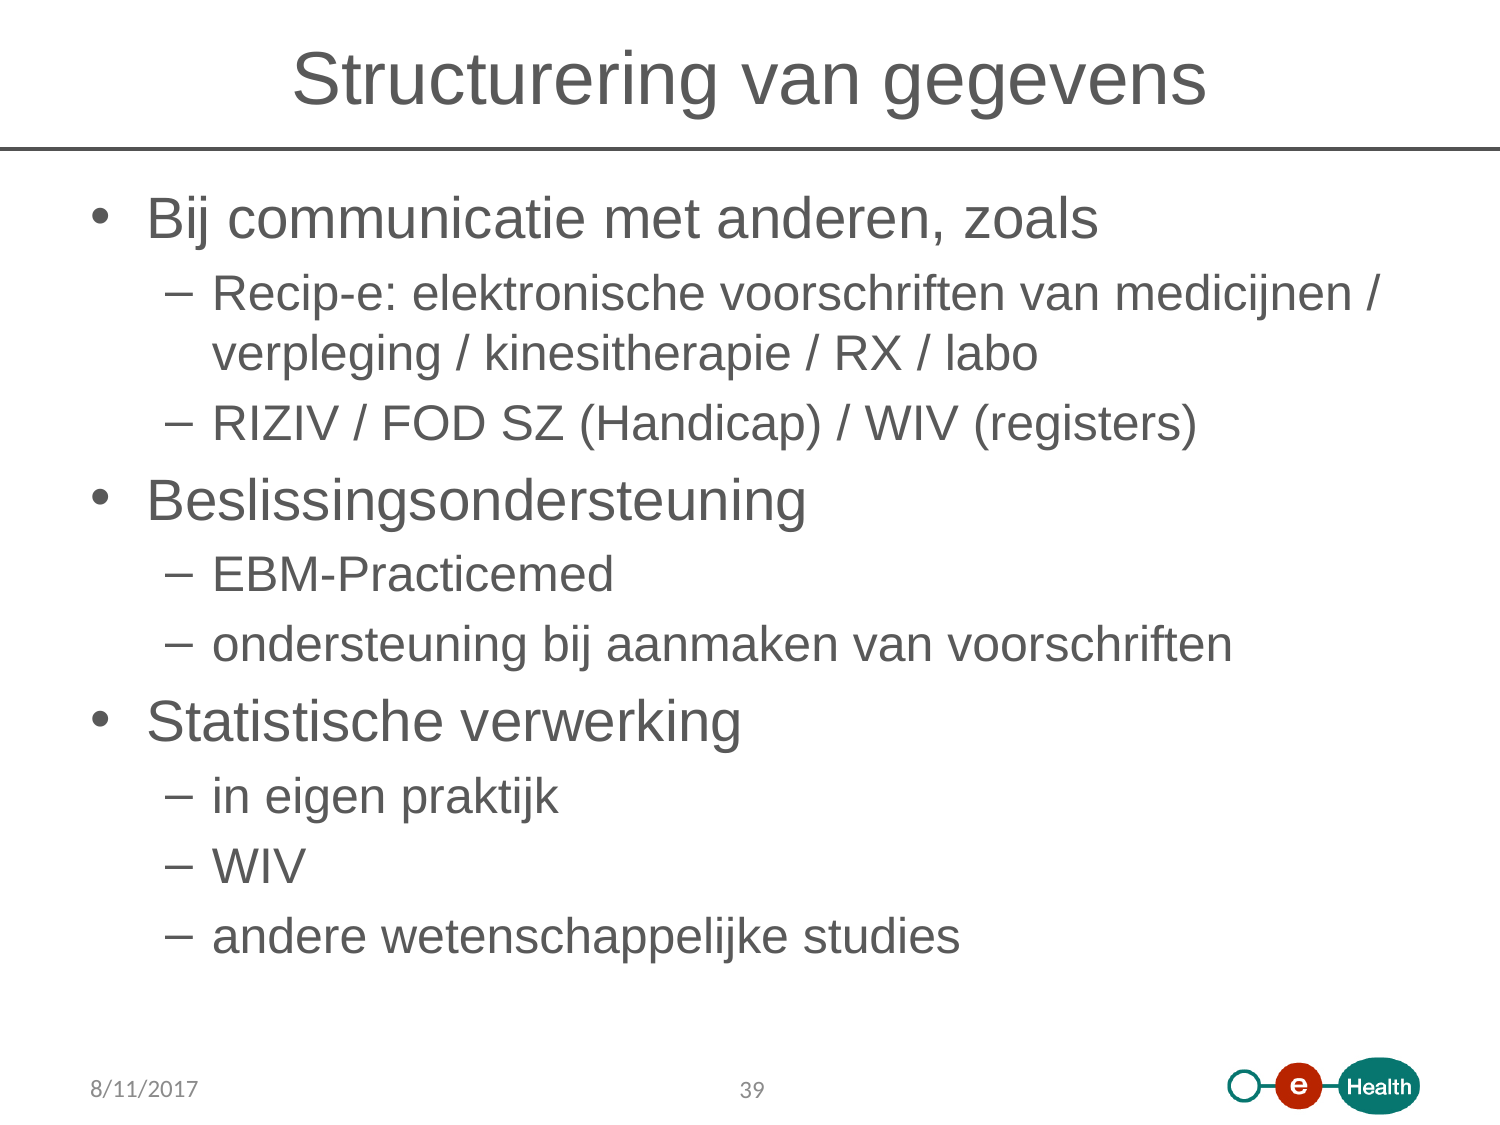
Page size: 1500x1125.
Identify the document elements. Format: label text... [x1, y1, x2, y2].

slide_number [75, 1057, 425, 1118]
picture [1198, 1046, 1441, 1118]
slide_number 39 [577, 1058, 928, 1119]
list Bij communicatie met anderen, zoals Recip-e: elektronische voorschriften van medicijnen / verpleging / kinesitherapie / RX / labo RIZIV / FOD SZ (Handicap) / WIV (registers) Beslissingsondersteuning EBM-Practicemed ondersteuning bij aanmaken van voorschriften Statistische verwerking in eigen praktijk WIV andere wetenschappelijke studies [75, 172, 1425, 1041]
title Structurering van gegevens [0, 0, 1500, 149]
